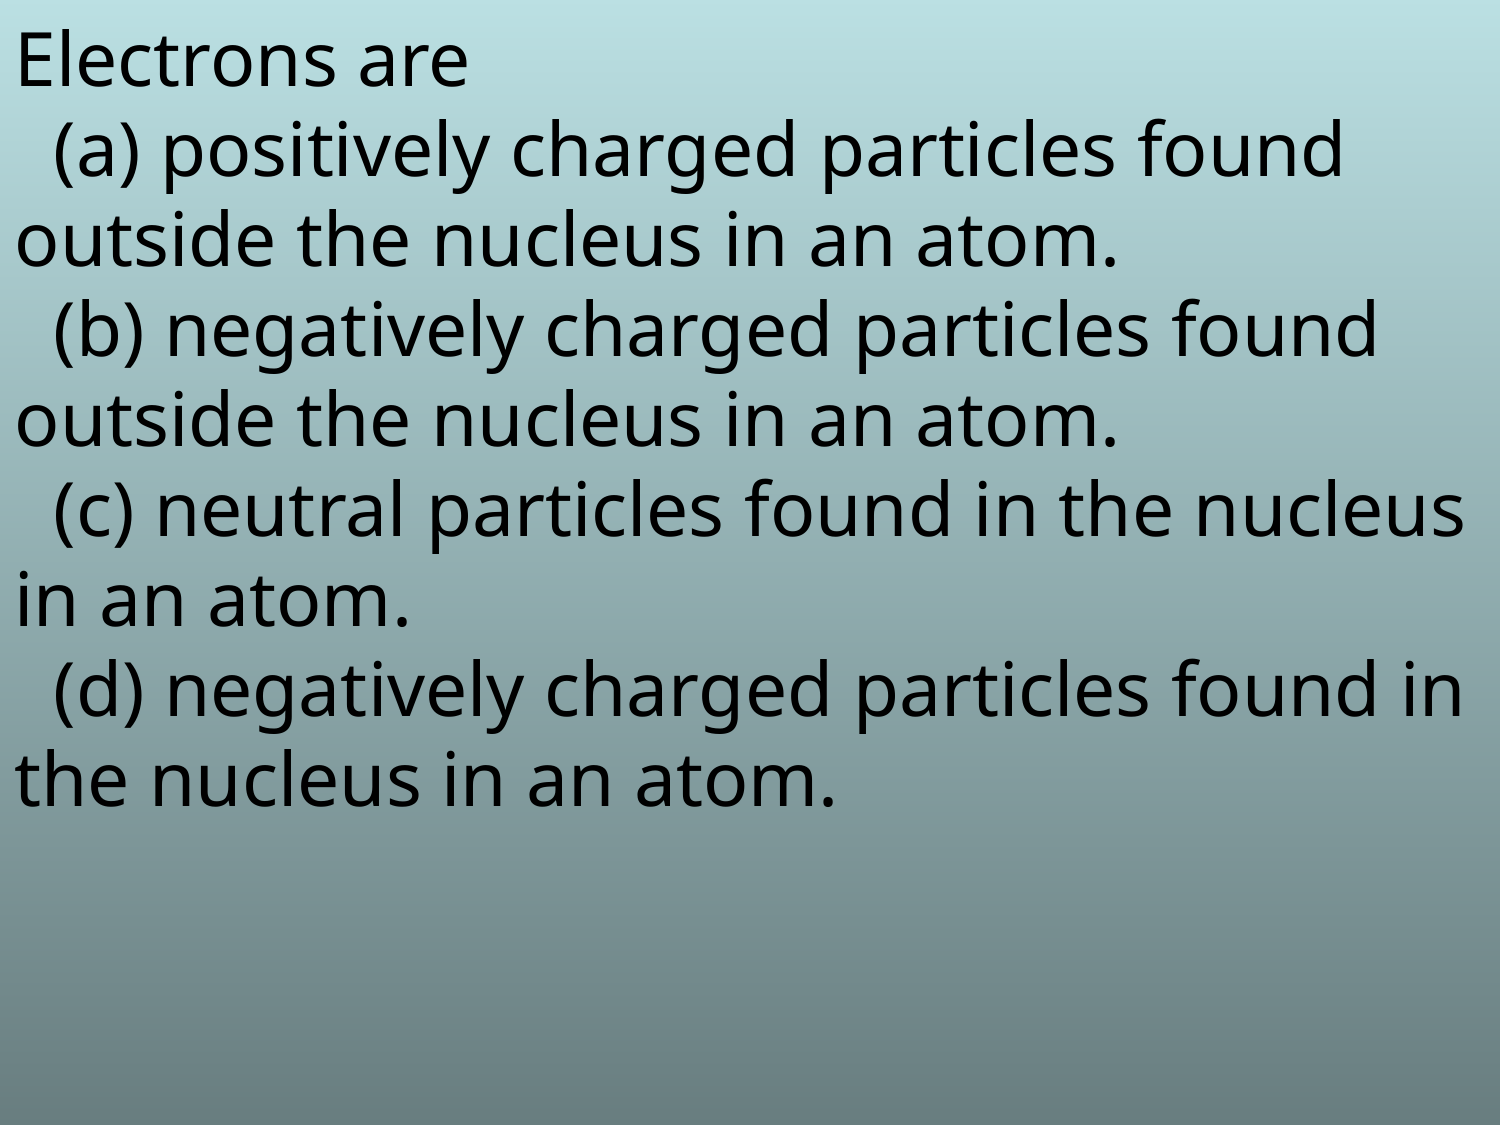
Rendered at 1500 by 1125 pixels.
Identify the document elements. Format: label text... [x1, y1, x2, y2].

text_box Electrons are (a) positively charged particles found outside the nucleus in an atom. (b) negatively charged particles found outside the nucleus in an atom. (c) neutral particles found in the nucleus in an atom. (d) negatively charged particles found in the nucleus in an atom. [0, 4, 1500, 829]
